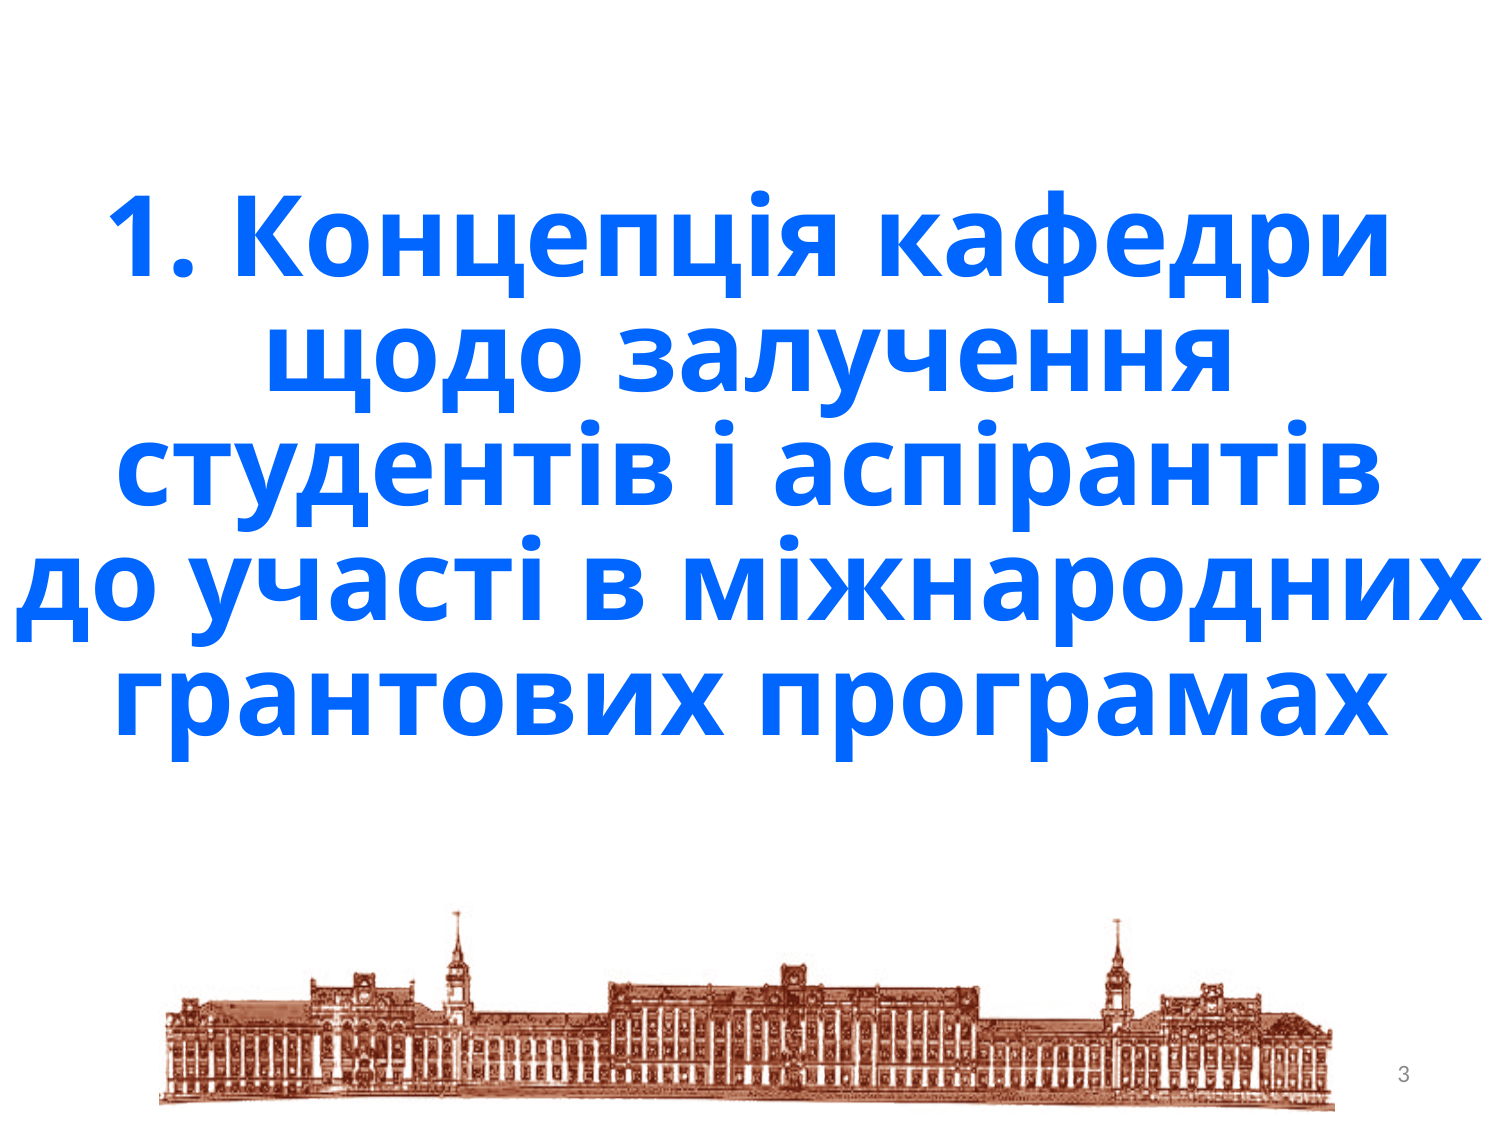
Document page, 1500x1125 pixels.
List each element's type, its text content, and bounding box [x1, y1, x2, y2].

slide_number 3 [1338, 1042, 1425, 1103]
text_box 1. Концепція кафедри щодо залучення студентів і аспірантів до участі в міжнародних грантових програмах [0, 178, 1500, 765]
picture [159, 902, 1335, 1114]
